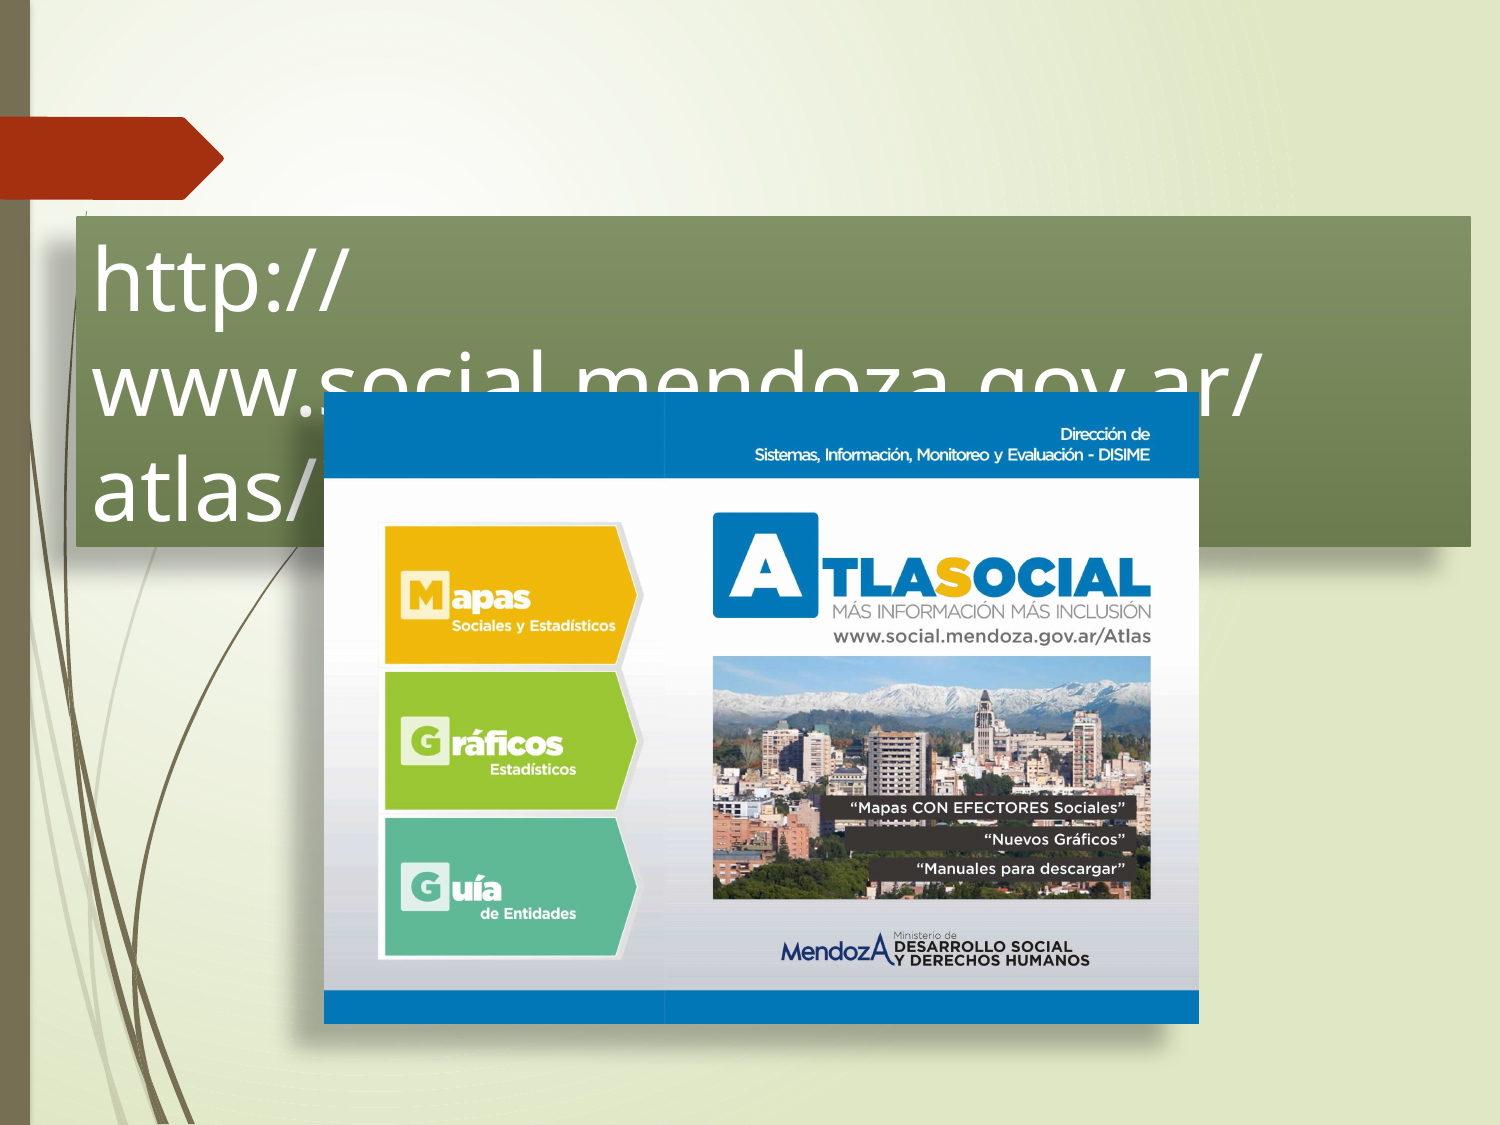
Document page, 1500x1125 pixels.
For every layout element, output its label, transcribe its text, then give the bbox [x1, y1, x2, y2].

picture [324, 391, 1200, 476]
text_box http://www.social.mendoza.gov.ar/atlas/index.html [76, 216, 1471, 547]
picture [324, 479, 1200, 1024]
